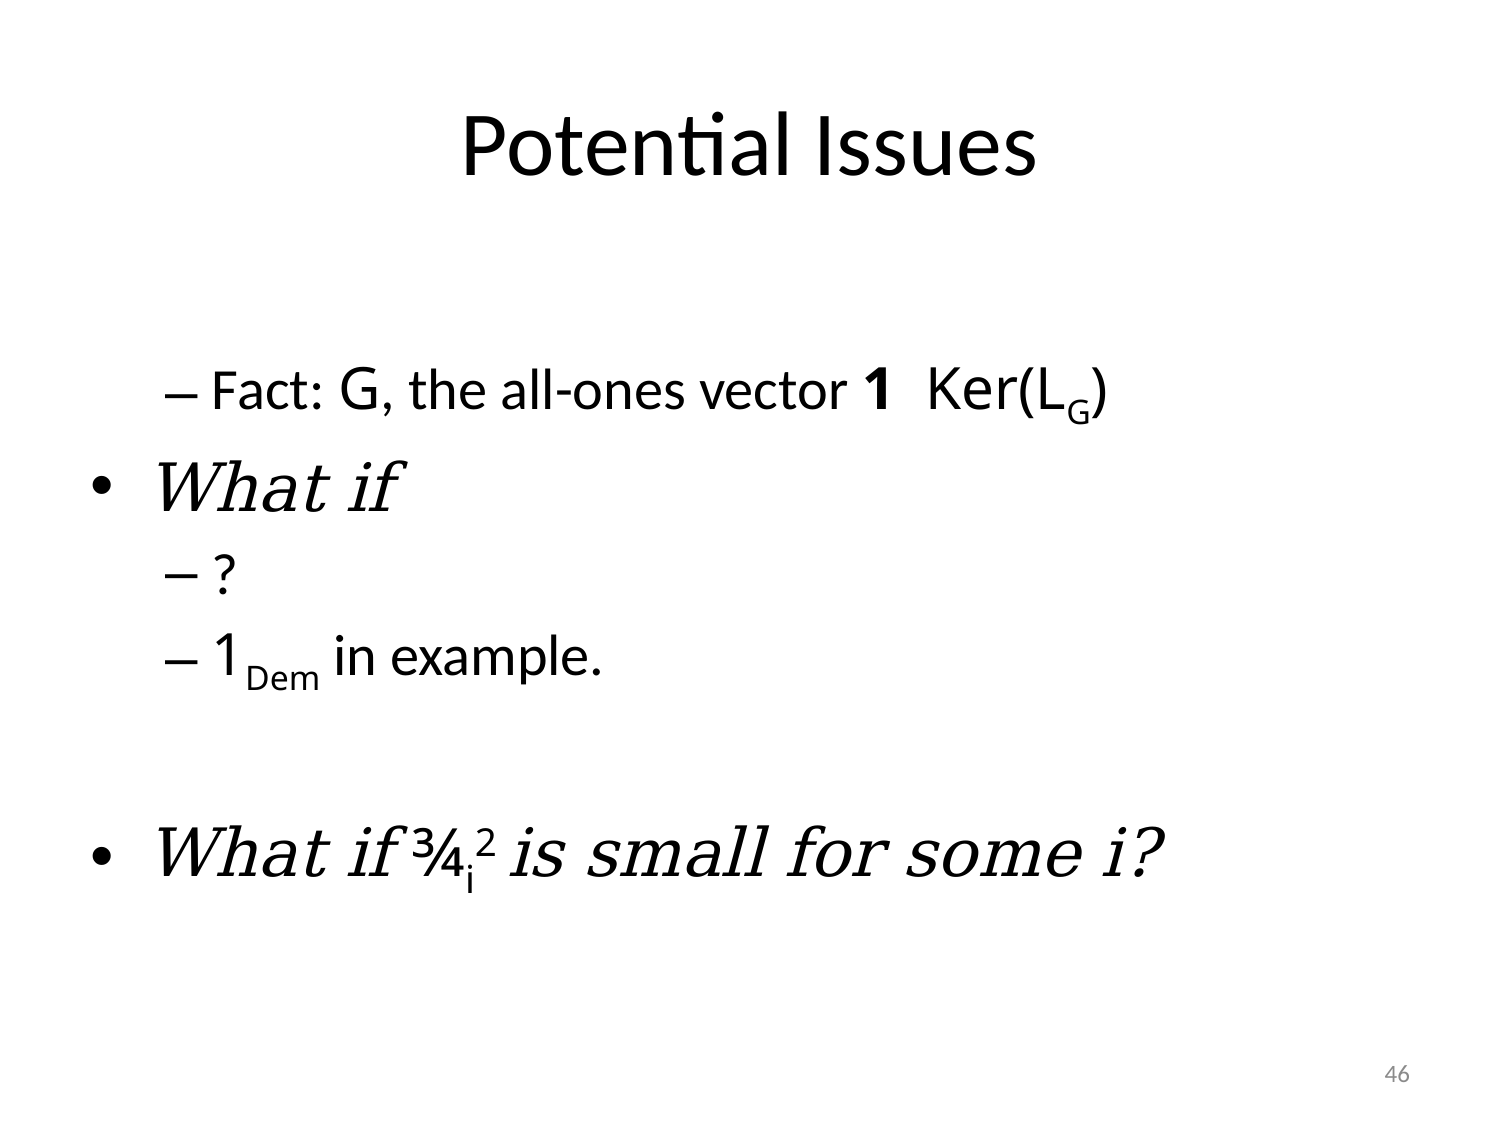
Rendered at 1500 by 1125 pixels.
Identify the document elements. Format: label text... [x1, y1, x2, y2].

slide_number 46 [1074, 1042, 1425, 1103]
title Potential Issues [75, 45, 1425, 233]
